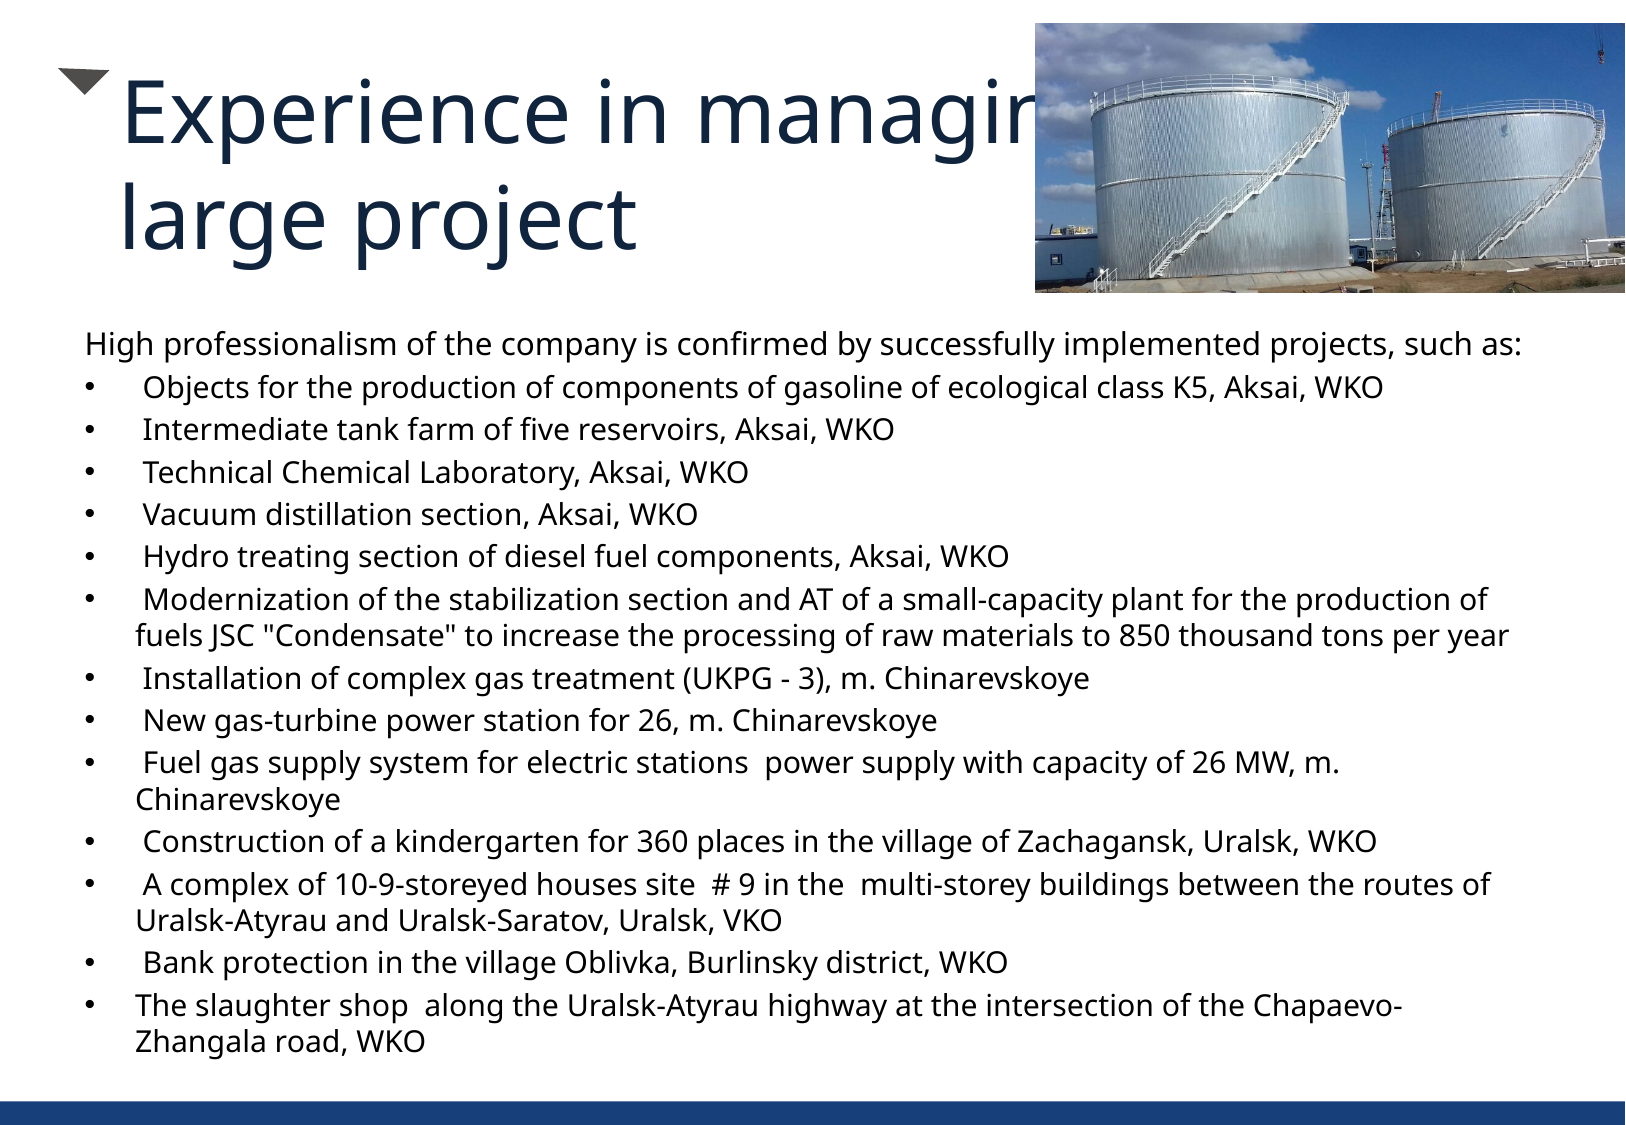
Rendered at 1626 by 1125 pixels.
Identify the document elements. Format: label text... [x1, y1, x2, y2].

text_box [55, 65, 112, 97]
title Experience in managing large project [81, 58, 1029, 258]
picture [1034, 23, 1625, 294]
text_box [0, 1099, 1625, 1125]
list High professionalism of the company is confirmed by successfully implemented projects, such as: Objects for the production of components of gasoline of ecological class K5, Aksai, WKO Intermediate tank farm of five reservoirs, Aksai, WKO Technical Chemical Laboratory, Aksai, WKO Vacuum distillation section, Aksai, WKO Hydro treating section of diesel fuel components, Aksai, WKO Modernization of the stabilization section and AT of a small-capacity plant for the production of fuels JSC "Condensate" to increase the processing of raw materials to 850 thousand tons per year Installation of complex gas treatment (UKPG - 3), m. Chinarevskoye New gas-turbine power station for 26, m. Chinarevskoye Fuel gas supply system for electric stations power supply with capacity of 26 MW, m. Chinarevskoye Construction of a kindergarten for 360 places in the village of Zachagansk, Uralsk, WKO A complex of 10-9-storeyed houses site # 9 in the multi-storey buildings between the routes of Uralsk-Atyrau and Uralsk-Saratov, Uralsk, VKO Bank protection in the village Oblivka, Burlinsky district, WKO The slaughter shop along the Uralsk-Atyrau highway at the intersection of the Chapaevo-Zhangala road, WKO [69, 281, 1544, 1099]
